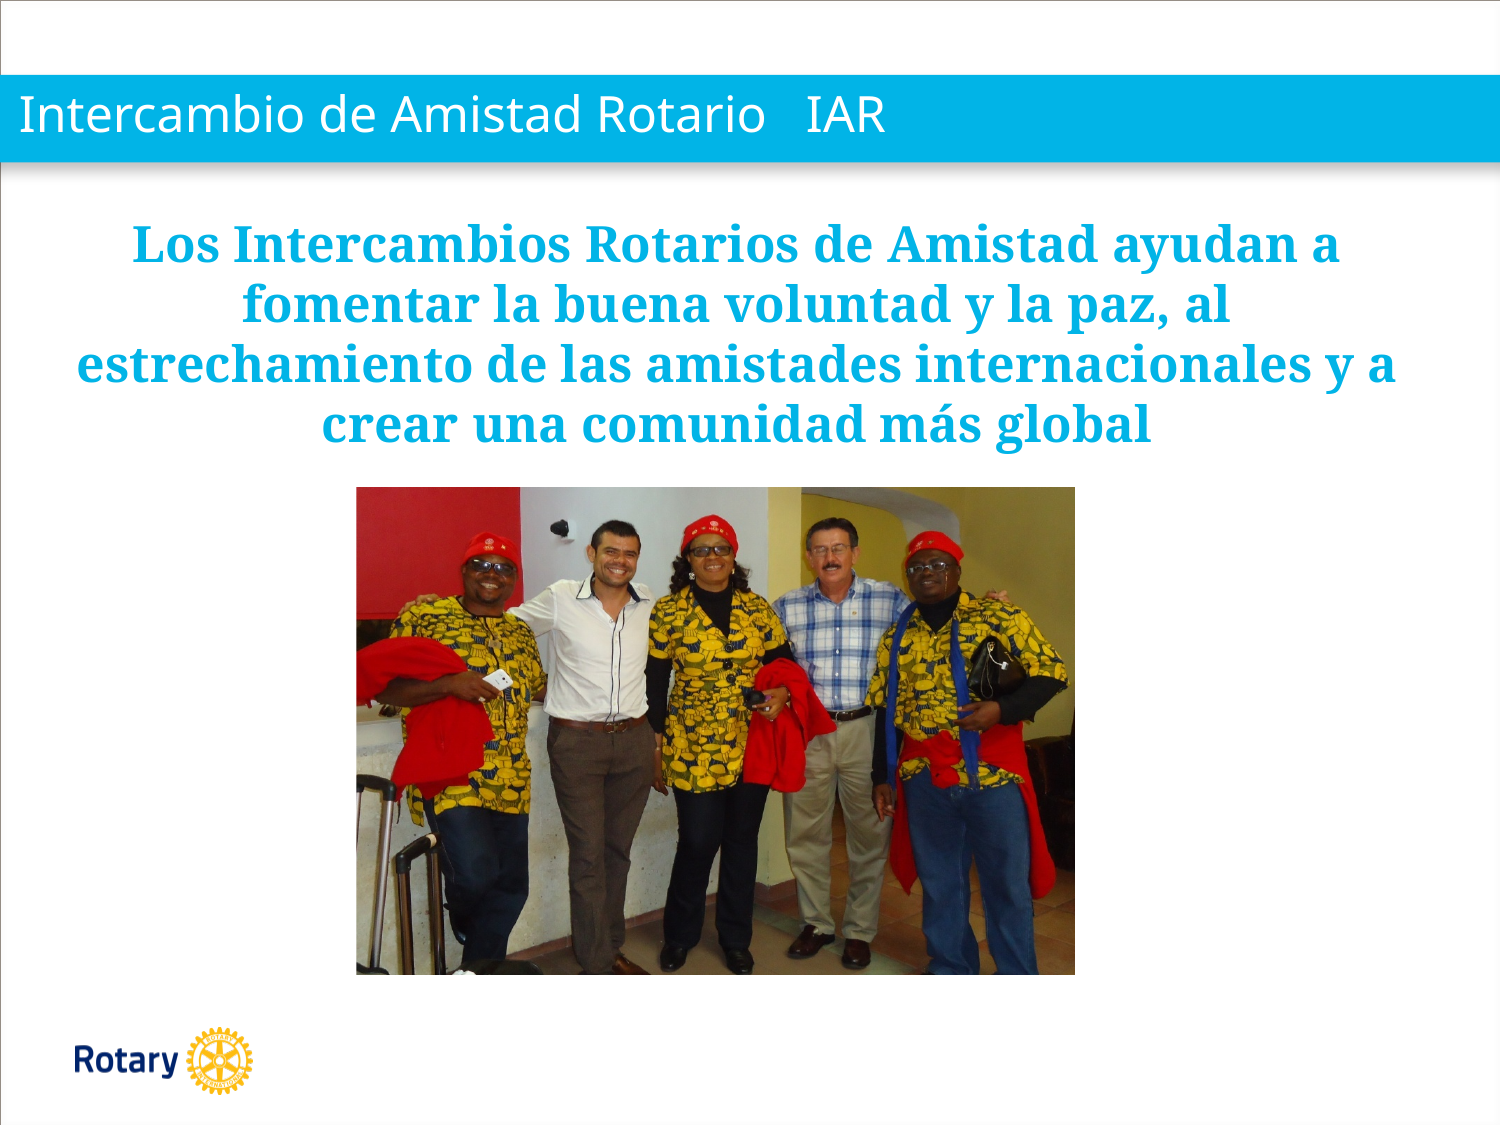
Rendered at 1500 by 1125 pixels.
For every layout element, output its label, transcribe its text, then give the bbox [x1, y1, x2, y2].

list Los Intercambios Rotarios de Amistad ayudan a fomentar la buena voluntad y la paz, al estrechamiento de las amistades internacionales y a crear una comunidad más global [75, 216, 1400, 988]
title Intercambio de Amistad Rotario IAR [18, 69, 1457, 216]
picture [356, 487, 1076, 976]
picture [75, 1027, 253, 1095]
